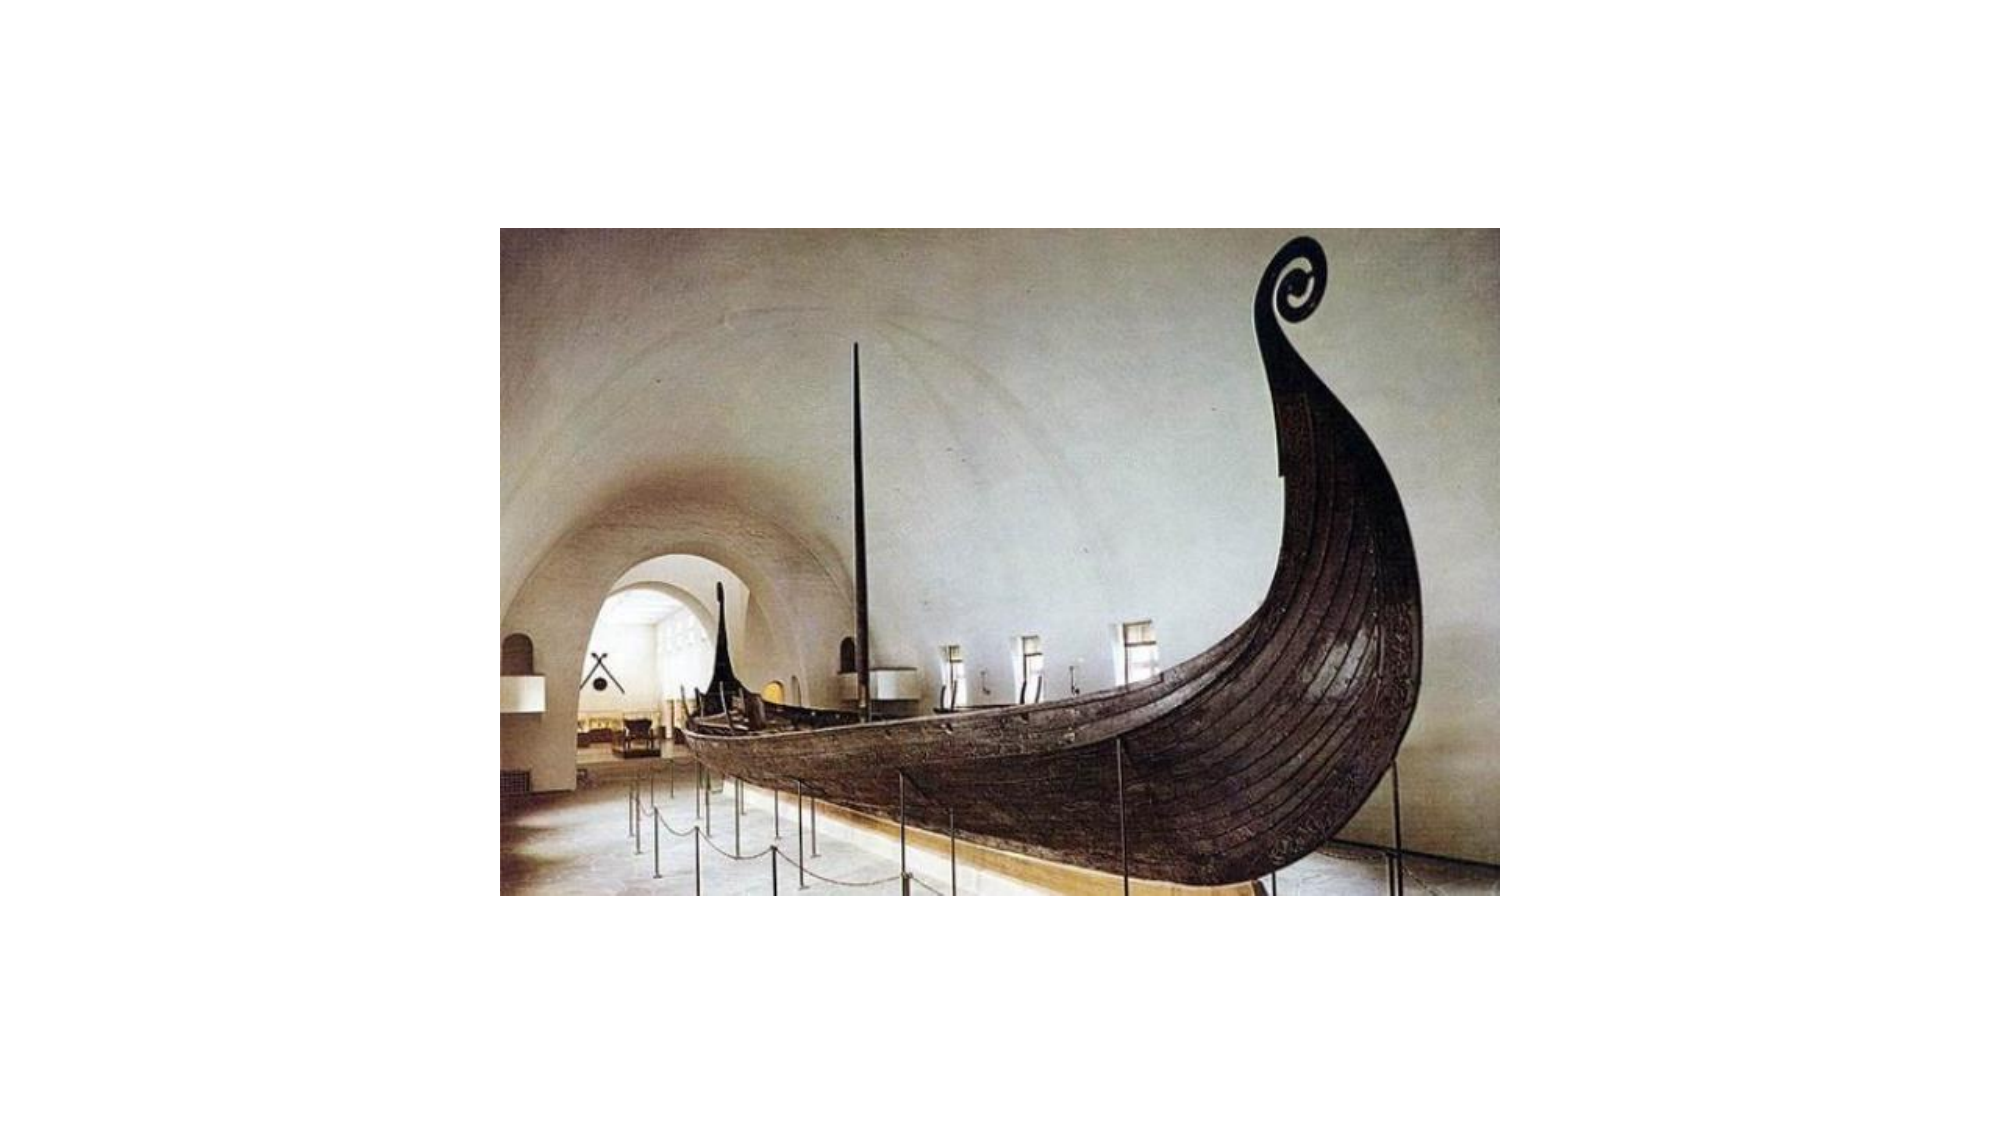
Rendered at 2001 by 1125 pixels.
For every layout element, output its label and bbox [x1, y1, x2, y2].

picture [499, 228, 1500, 897]
